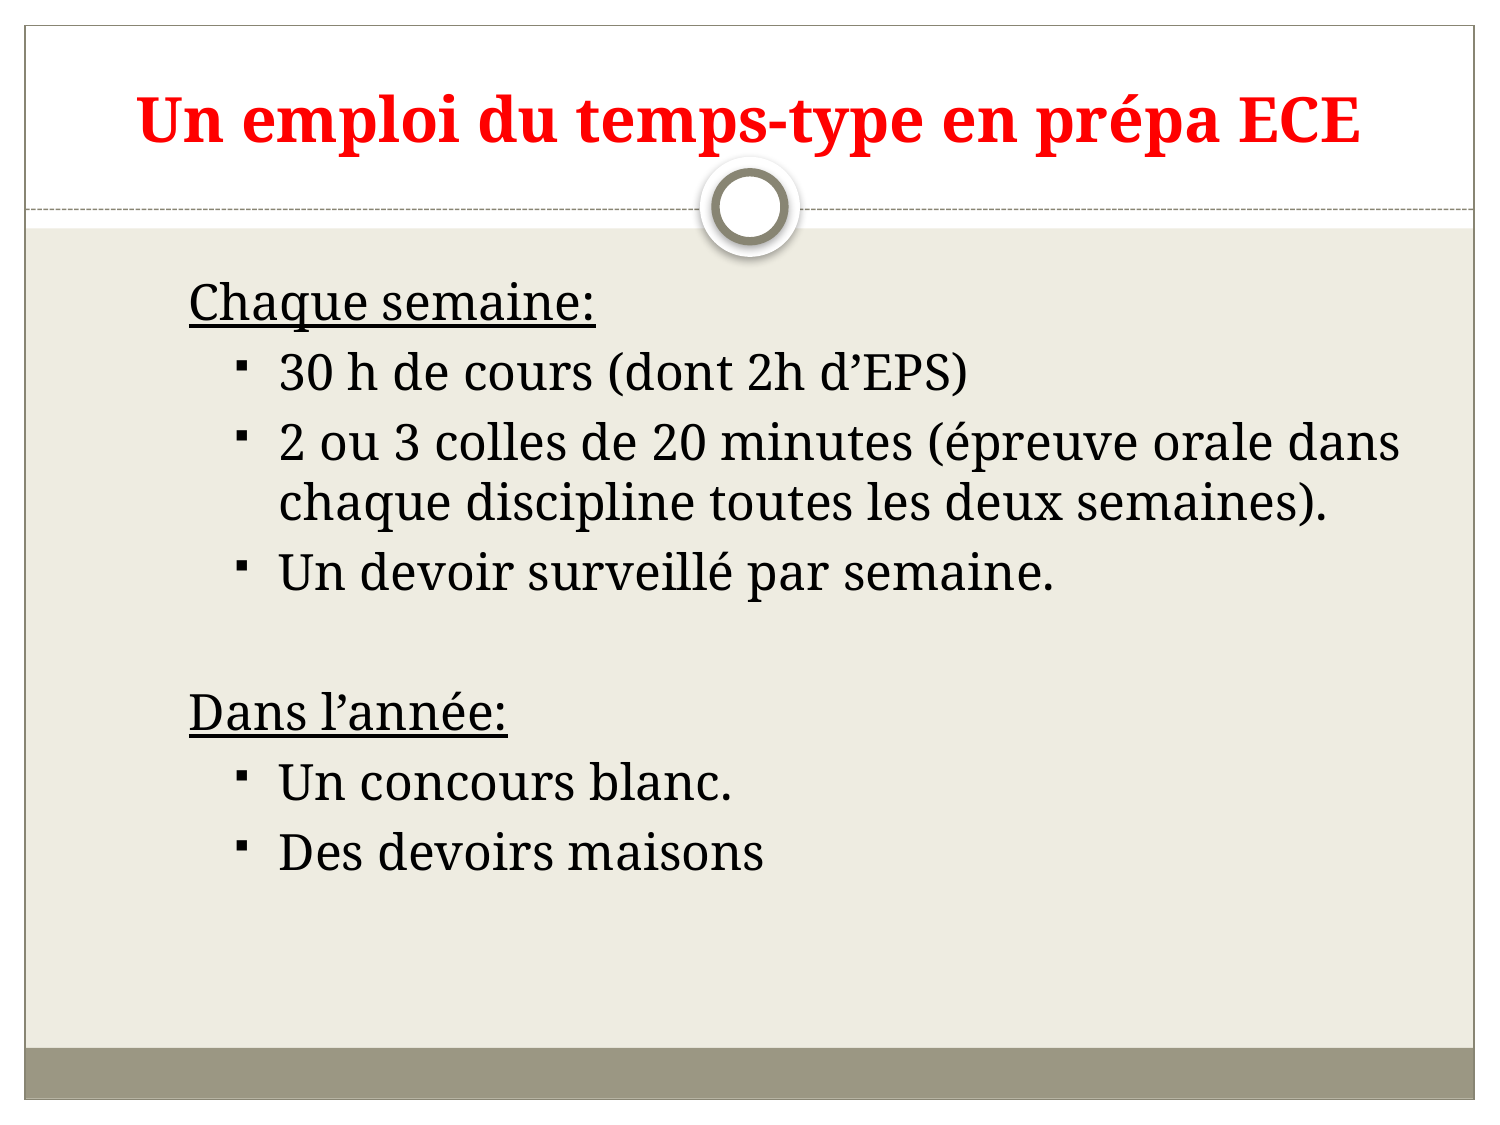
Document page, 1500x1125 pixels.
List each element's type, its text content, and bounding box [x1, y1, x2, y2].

title Un emploi du temps-type en prépa ECE [49, 37, 1450, 162]
list Chaque semaine: 30 h de cours (dont 2h d’EPS) 2 ou 3 colles de 20 minutes (épreuve orale dans chaque discipline toutes les deux semaines). Un devoir surveillé par semaine. Dans l’année: Un concours blanc. Des devoirs maisons [174, 262, 1445, 1013]
